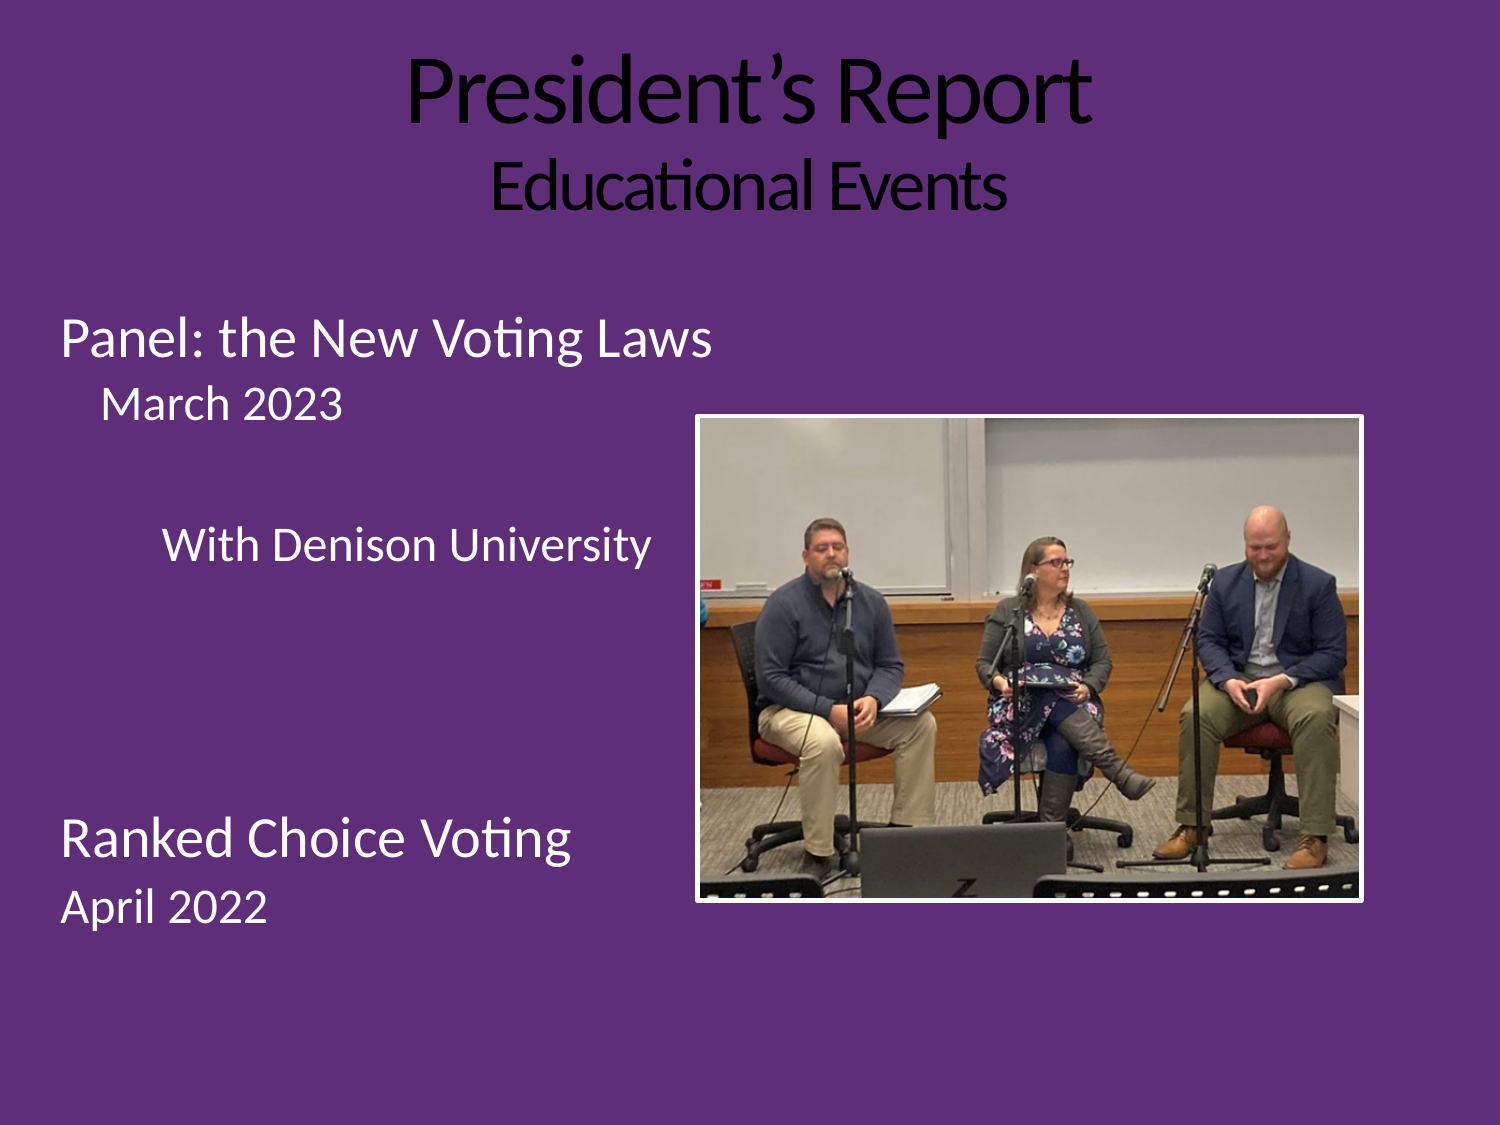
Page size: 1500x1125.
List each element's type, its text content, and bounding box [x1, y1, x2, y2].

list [699, 417, 1360, 899]
title President’s Report Educational Events [62, 37, 1438, 229]
list Panel: the New Voting Laws March 2023 With Denison University Ranked Choice Voting April 2022 [60, 225, 736, 1125]
